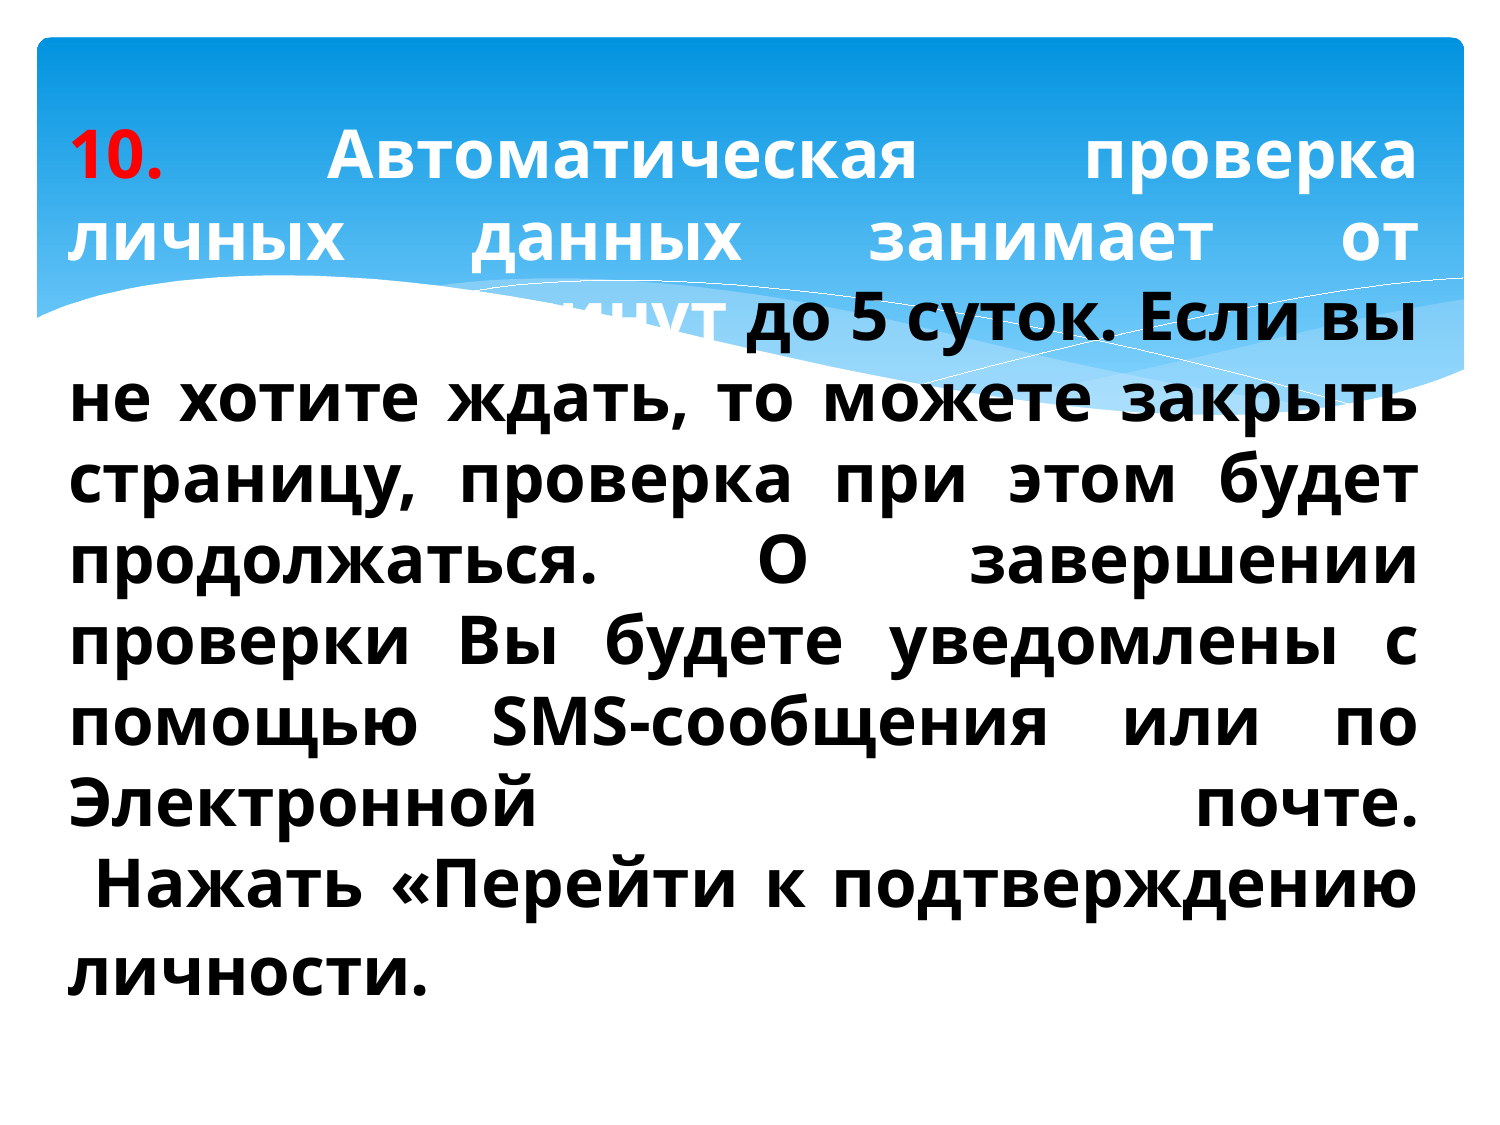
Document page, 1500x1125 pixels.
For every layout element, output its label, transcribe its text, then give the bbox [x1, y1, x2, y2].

title 10. Автоматическая проверка личных данных занимает от нескольких минут до 5 суток. Если вы не хотите ждать, то можете закрыть страницу, проверка при этом будет продолжаться. О завершении проверки Вы будете уведомлены с помощью SMS-сообщения или по Электронной почте. Нажать «Перейти к подтверждению личности.» [53, 2, 1436, 1030]
